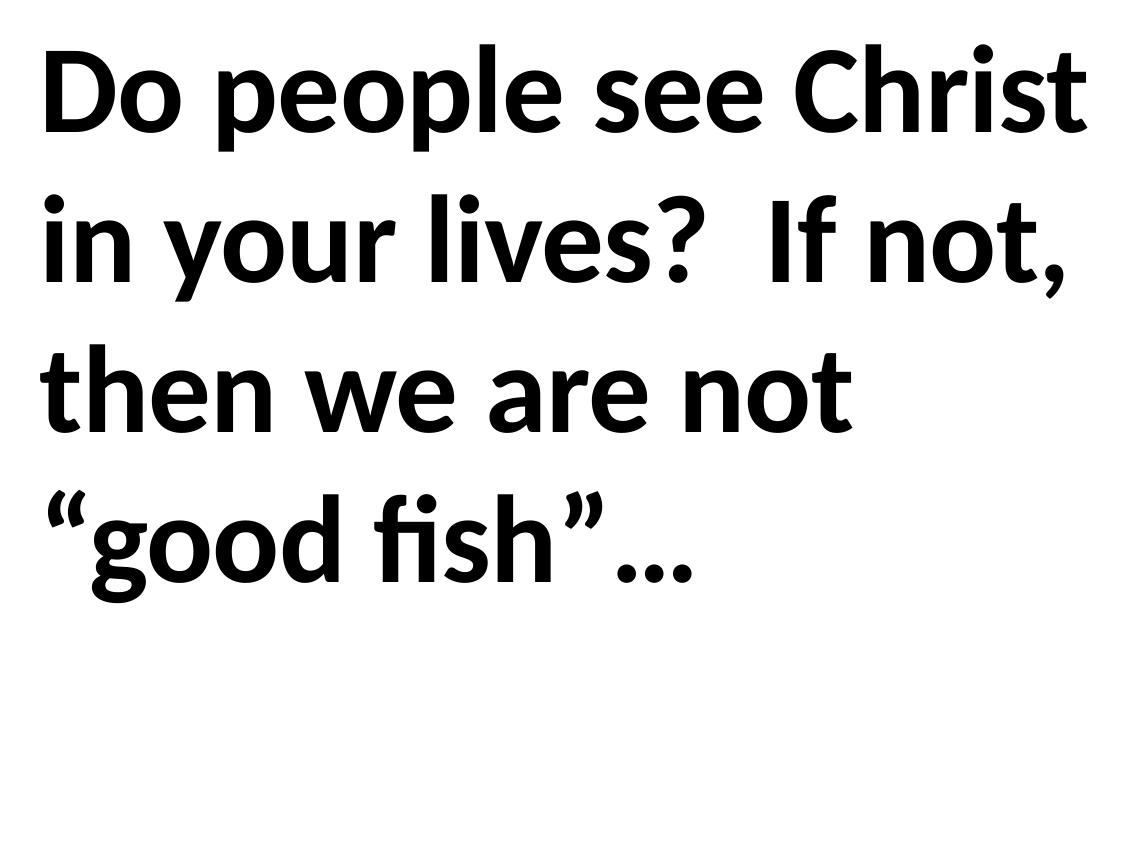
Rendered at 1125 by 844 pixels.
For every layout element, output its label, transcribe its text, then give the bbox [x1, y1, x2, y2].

text_box Do people see Christ in your lives? If not, then we are not “good fish”… [24, 0, 1125, 615]
